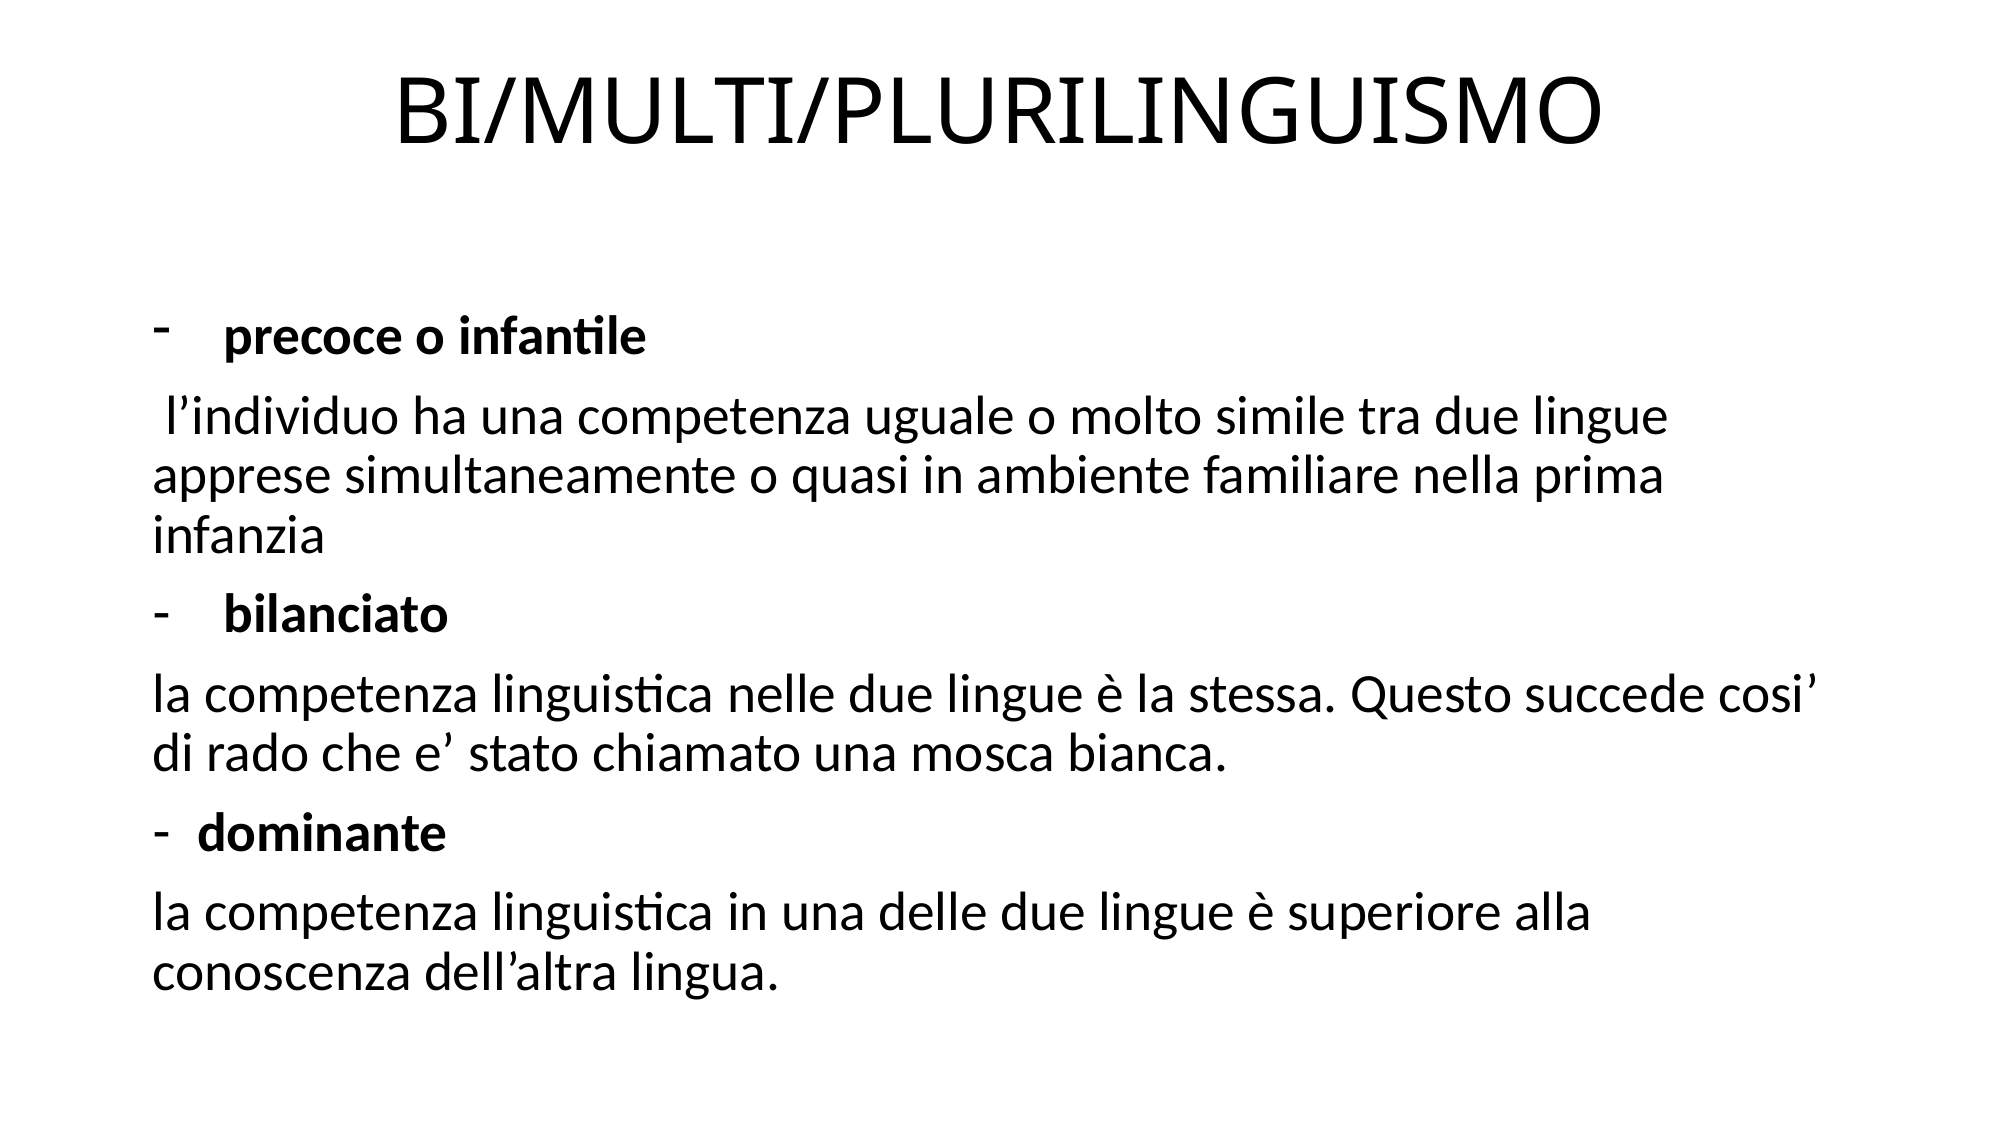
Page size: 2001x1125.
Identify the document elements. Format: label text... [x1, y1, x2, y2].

list precoce o infantile l’individuo ha una competenza uguale o molto simile tra due lingue apprese simultaneamente o quasi in ambiente familiare nella prima infanzia bilanciato la competenza linguistica nelle due lingue è la stessa. Questo succede cosi’ di rado che e’ stato chiamato una mosca bianca. dominante la competenza linguistica in una delle due lingue è superiore alla conoscenza dell’altra lingua. [137, 299, 1863, 1014]
title BI/MULTI/PLURILINGUISMO [137, 59, 1863, 278]
